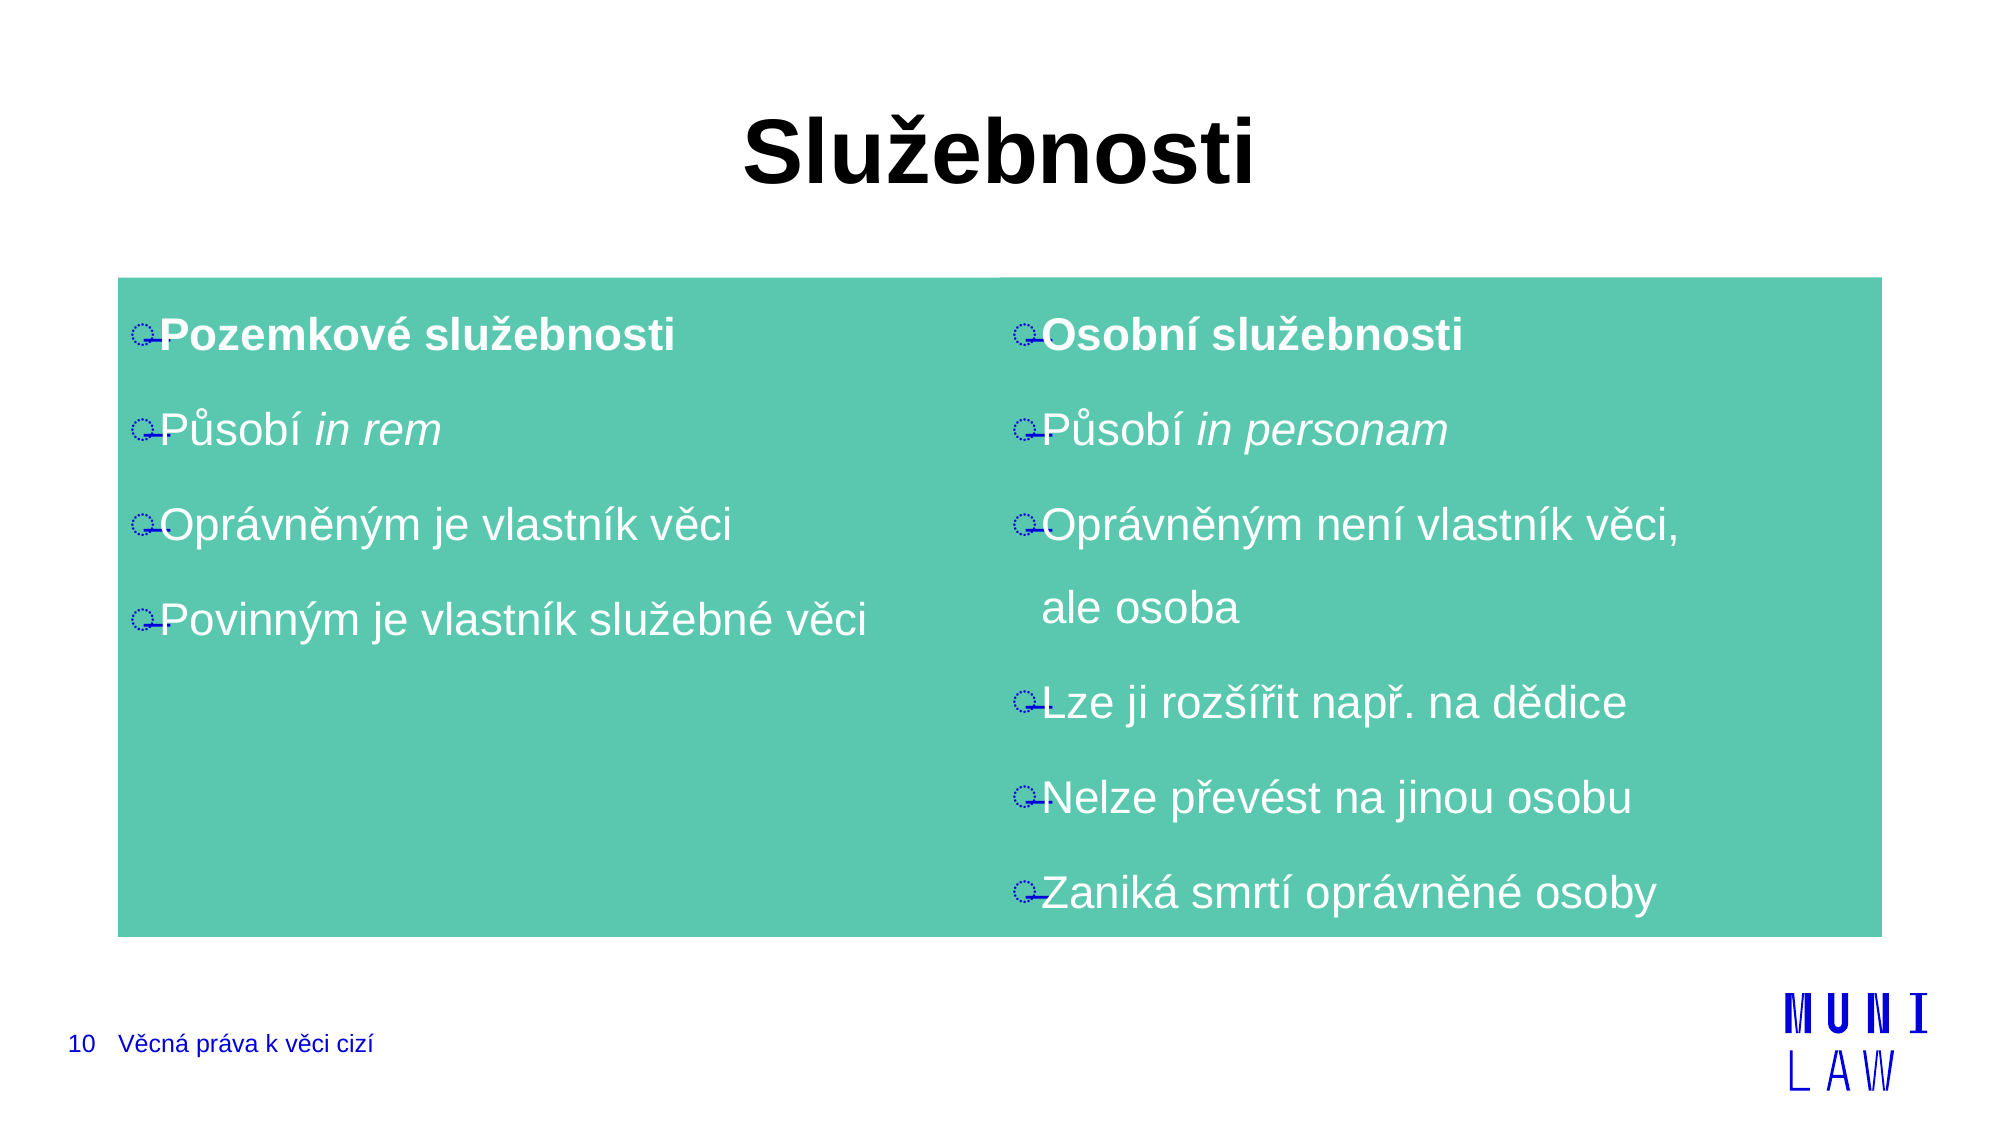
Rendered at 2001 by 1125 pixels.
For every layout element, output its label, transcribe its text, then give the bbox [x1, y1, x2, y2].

slide_number 10 [67, 1021, 110, 1063]
list Pozemkové služebnosti Působí in rem Oprávněným je vlastník věci Povinným je vlastník služebné věci [118, 277, 999, 937]
text_box Osobní služebnosti Působí in personam Oprávněným není vlastník věci, ale osoba Lze ji rozšířit např. na dědice Nelze převést na jinou osobu Zaniká smrtí oprávněné osoby [999, 277, 1882, 937]
footer Věcná práva k věci cizí [118, 1021, 1418, 1063]
title Služebnosti [118, 118, 1883, 193]
